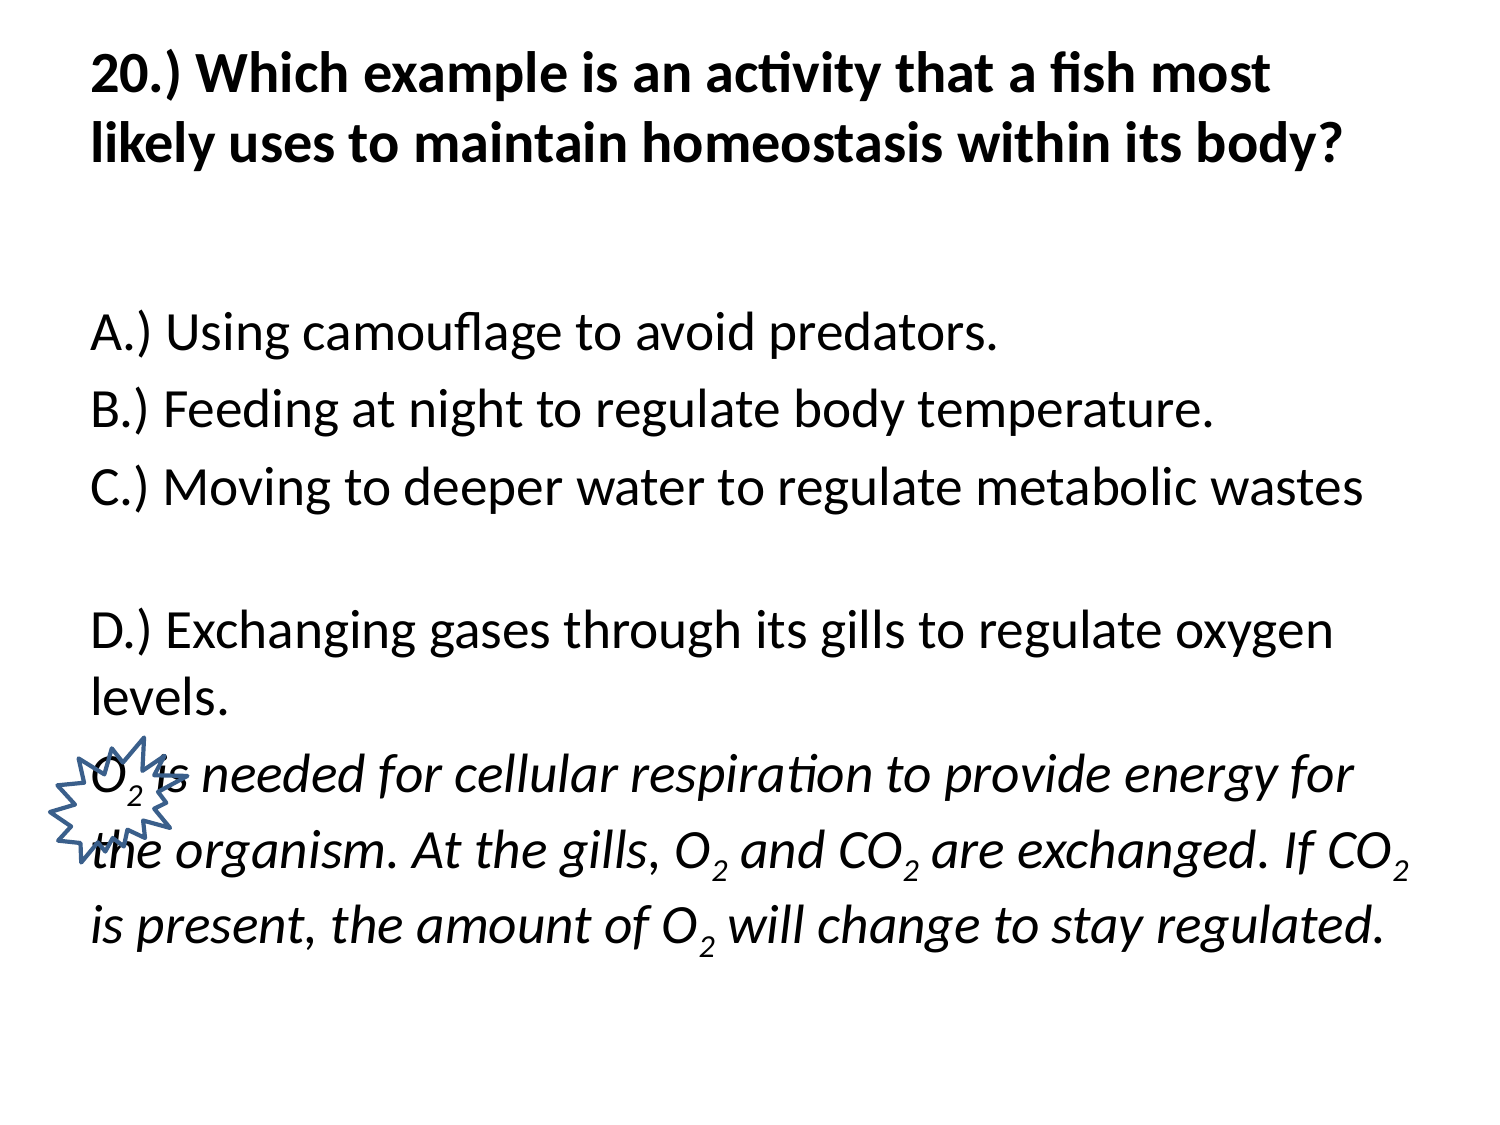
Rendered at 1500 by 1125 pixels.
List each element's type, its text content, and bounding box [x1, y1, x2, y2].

title 20.) Which example is an activity that a fish most likely uses to maintain homeostasis within its body? [75, 45, 1425, 233]
text_box [47, 735, 190, 865]
list A.) Using camouflage to avoid predators. B.) Feeding at night to regulate body temperature. C.) Moving to deeper water to regulate metabolic wastes D.) Exchanging gases through its gills to regulate oxygen levels. O2 is needed for cellular respiration to provide energy for the organism. At the gills, O2 and CO2 are exchanged. If CO2 is present, the amount of O2 will change to stay regulated. [75, 287, 1425, 1030]
